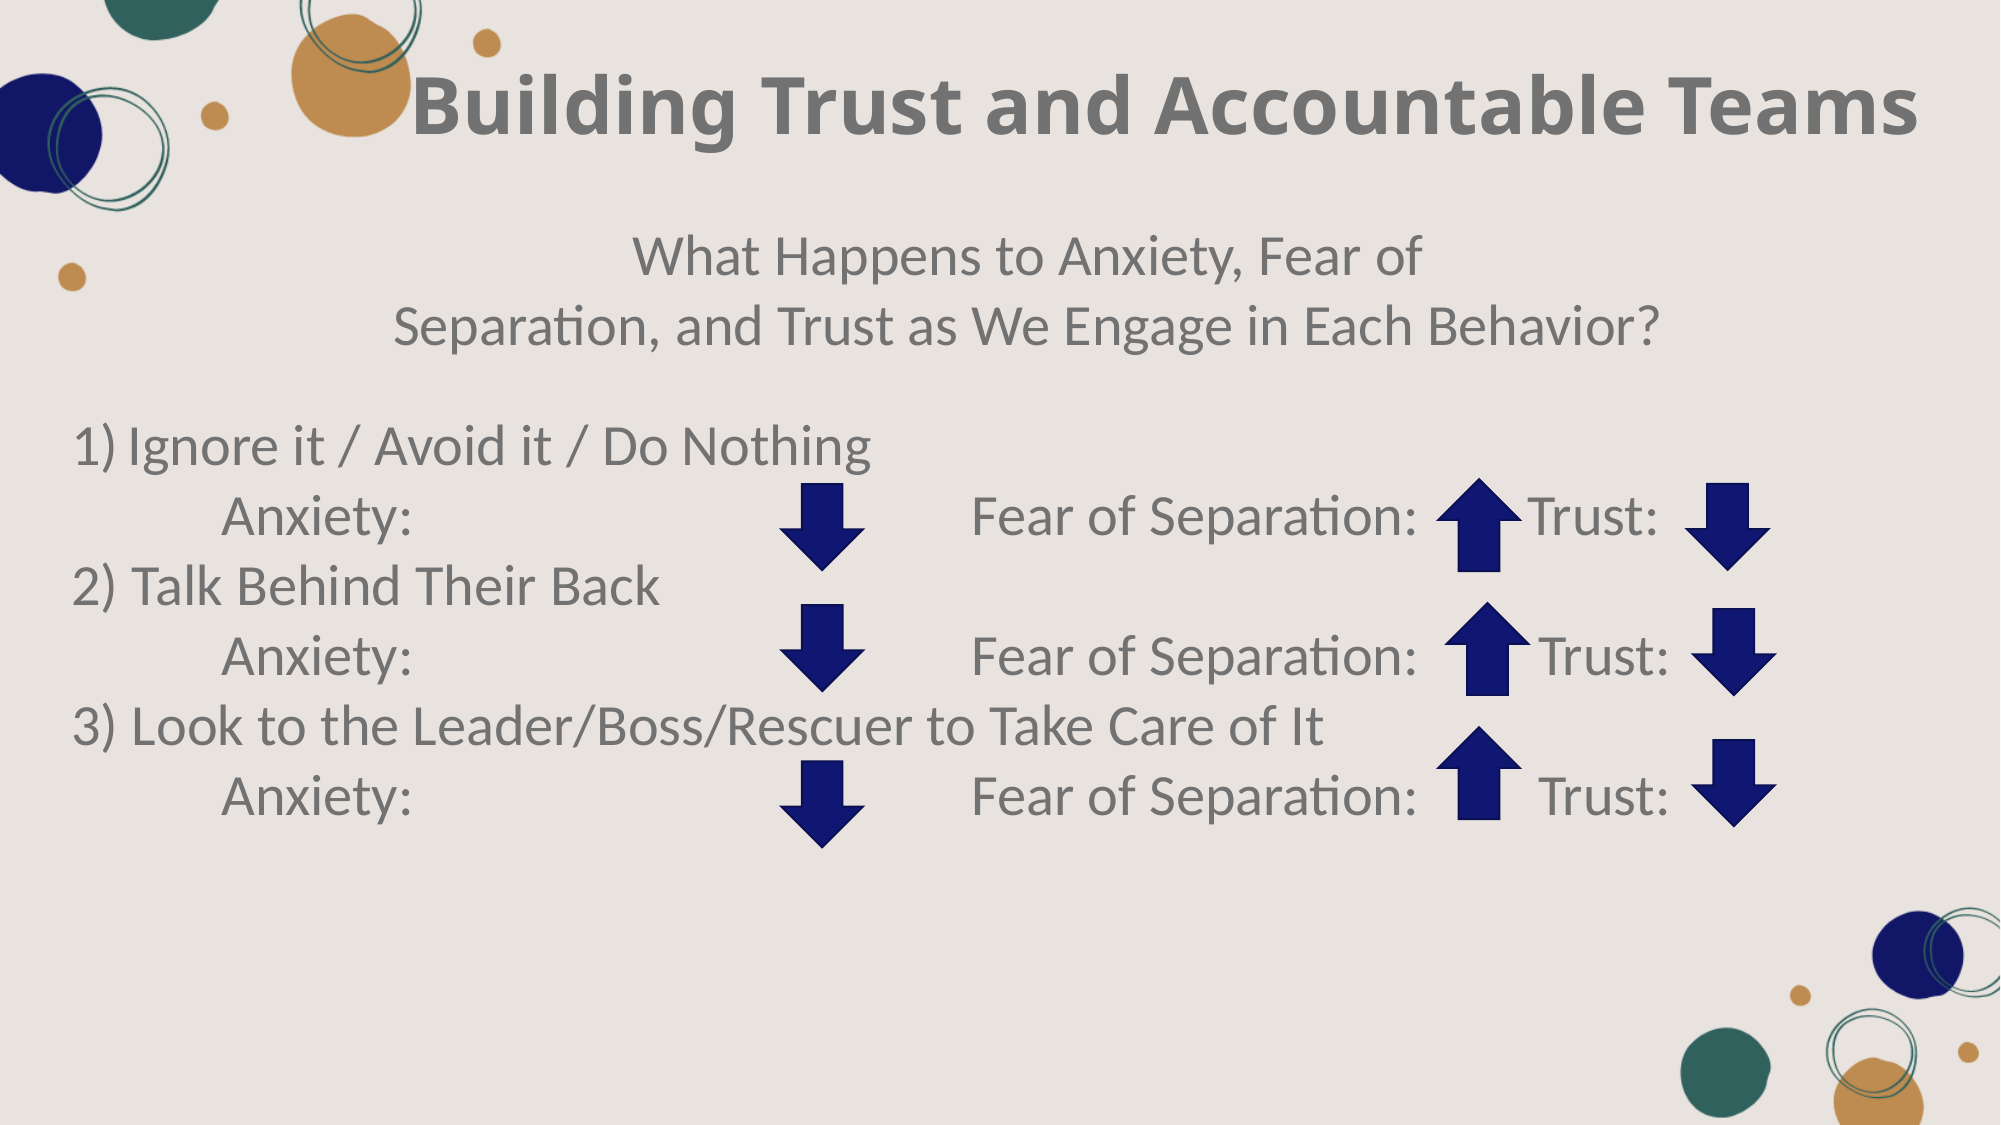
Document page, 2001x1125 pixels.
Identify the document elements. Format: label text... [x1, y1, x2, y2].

text_box [1684, 482, 1771, 572]
text_box [1690, 739, 1777, 828]
text_box [1690, 608, 1777, 697]
picture [0, 0, 2001, 1125]
text_box What Happens to Anxiety, Fear of Separation, and Trust as We Engage in Each Behavior? Ignore it / Avoid it / Do Nothing Anxiety: Fear of Separation: Trust: 2) Talk Behind Their Back Anxiety: Fear of Separation: Trust: 3) Look to the Leader/Boss/Rescuer to Take Care of It Anxiety: Fear of Separation: Trust: [56, 209, 2000, 880]
text_box [779, 604, 866, 693]
text_box [1444, 601, 1531, 696]
text_box [1435, 725, 1523, 821]
title Building Trust and Accountable Teams [210, 0, 1936, 209]
text_box [778, 760, 866, 849]
text_box [778, 483, 866, 572]
text_box [1435, 477, 1523, 573]
